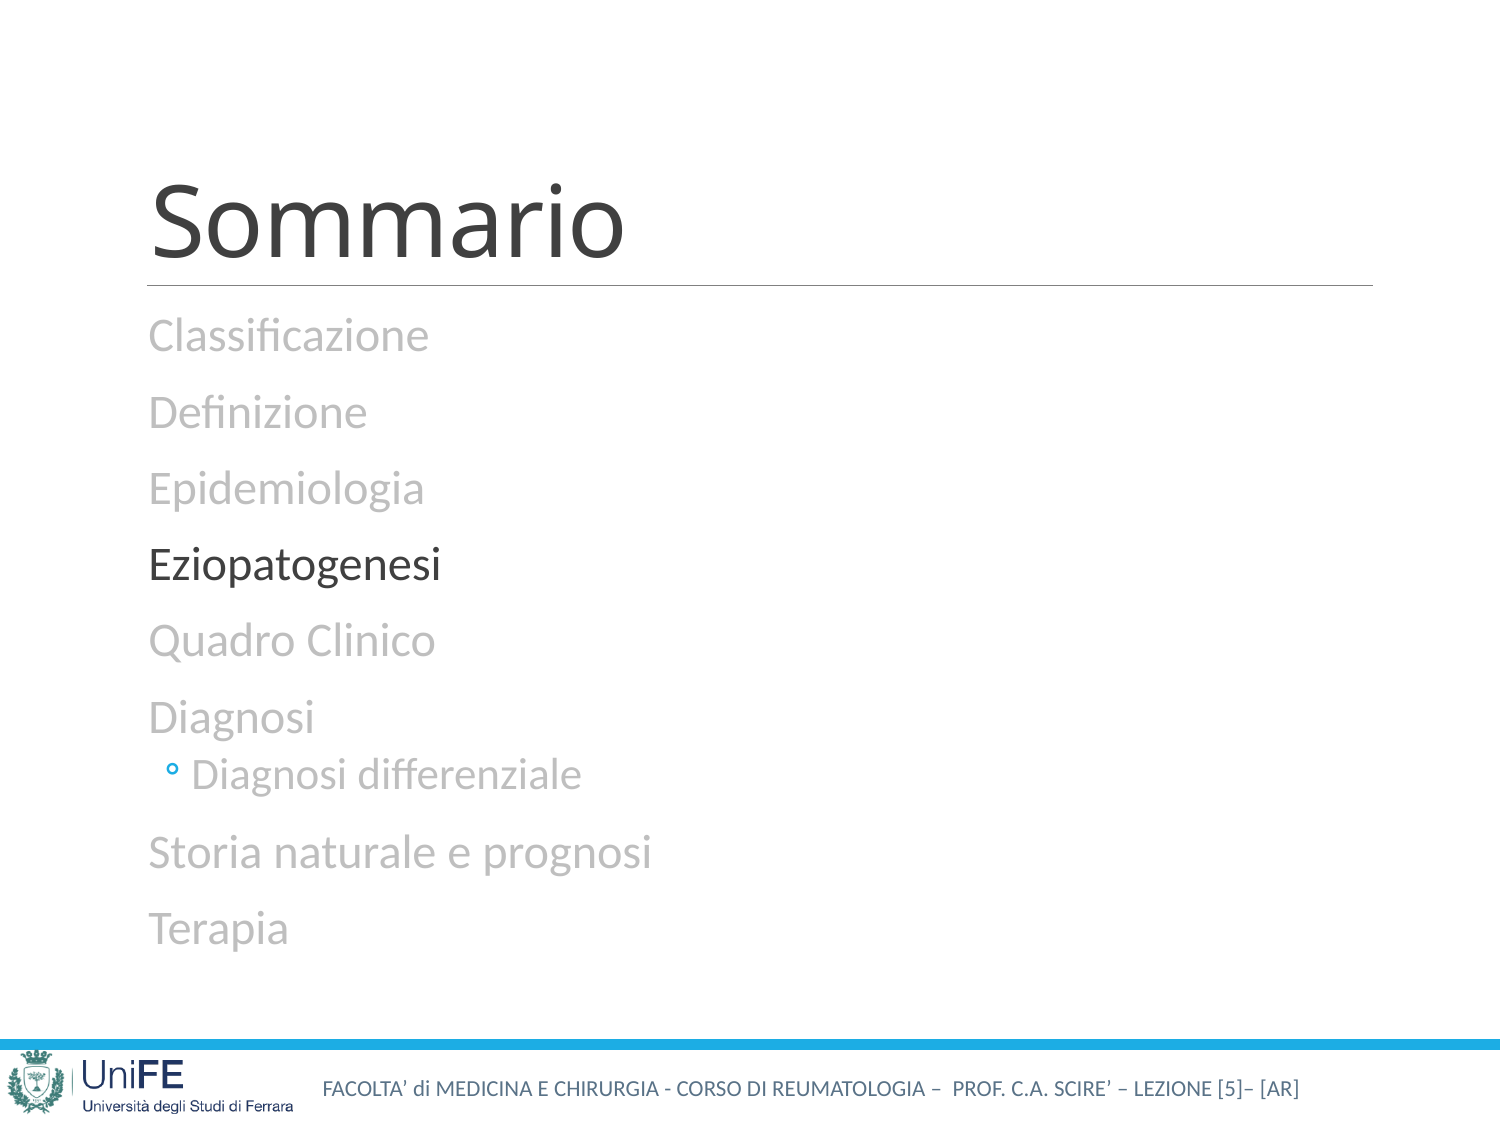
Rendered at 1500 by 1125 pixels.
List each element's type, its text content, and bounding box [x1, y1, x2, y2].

title Sommario [135, 47, 1373, 285]
list Classificazione Definizione Epidemiologia Eziopatogenesi Quadro Clinico Diagnosi Diagnosi differenziale Storia naturale e prognosi Terapia [135, 302, 1373, 963]
picture [83, 1060, 293, 1114]
